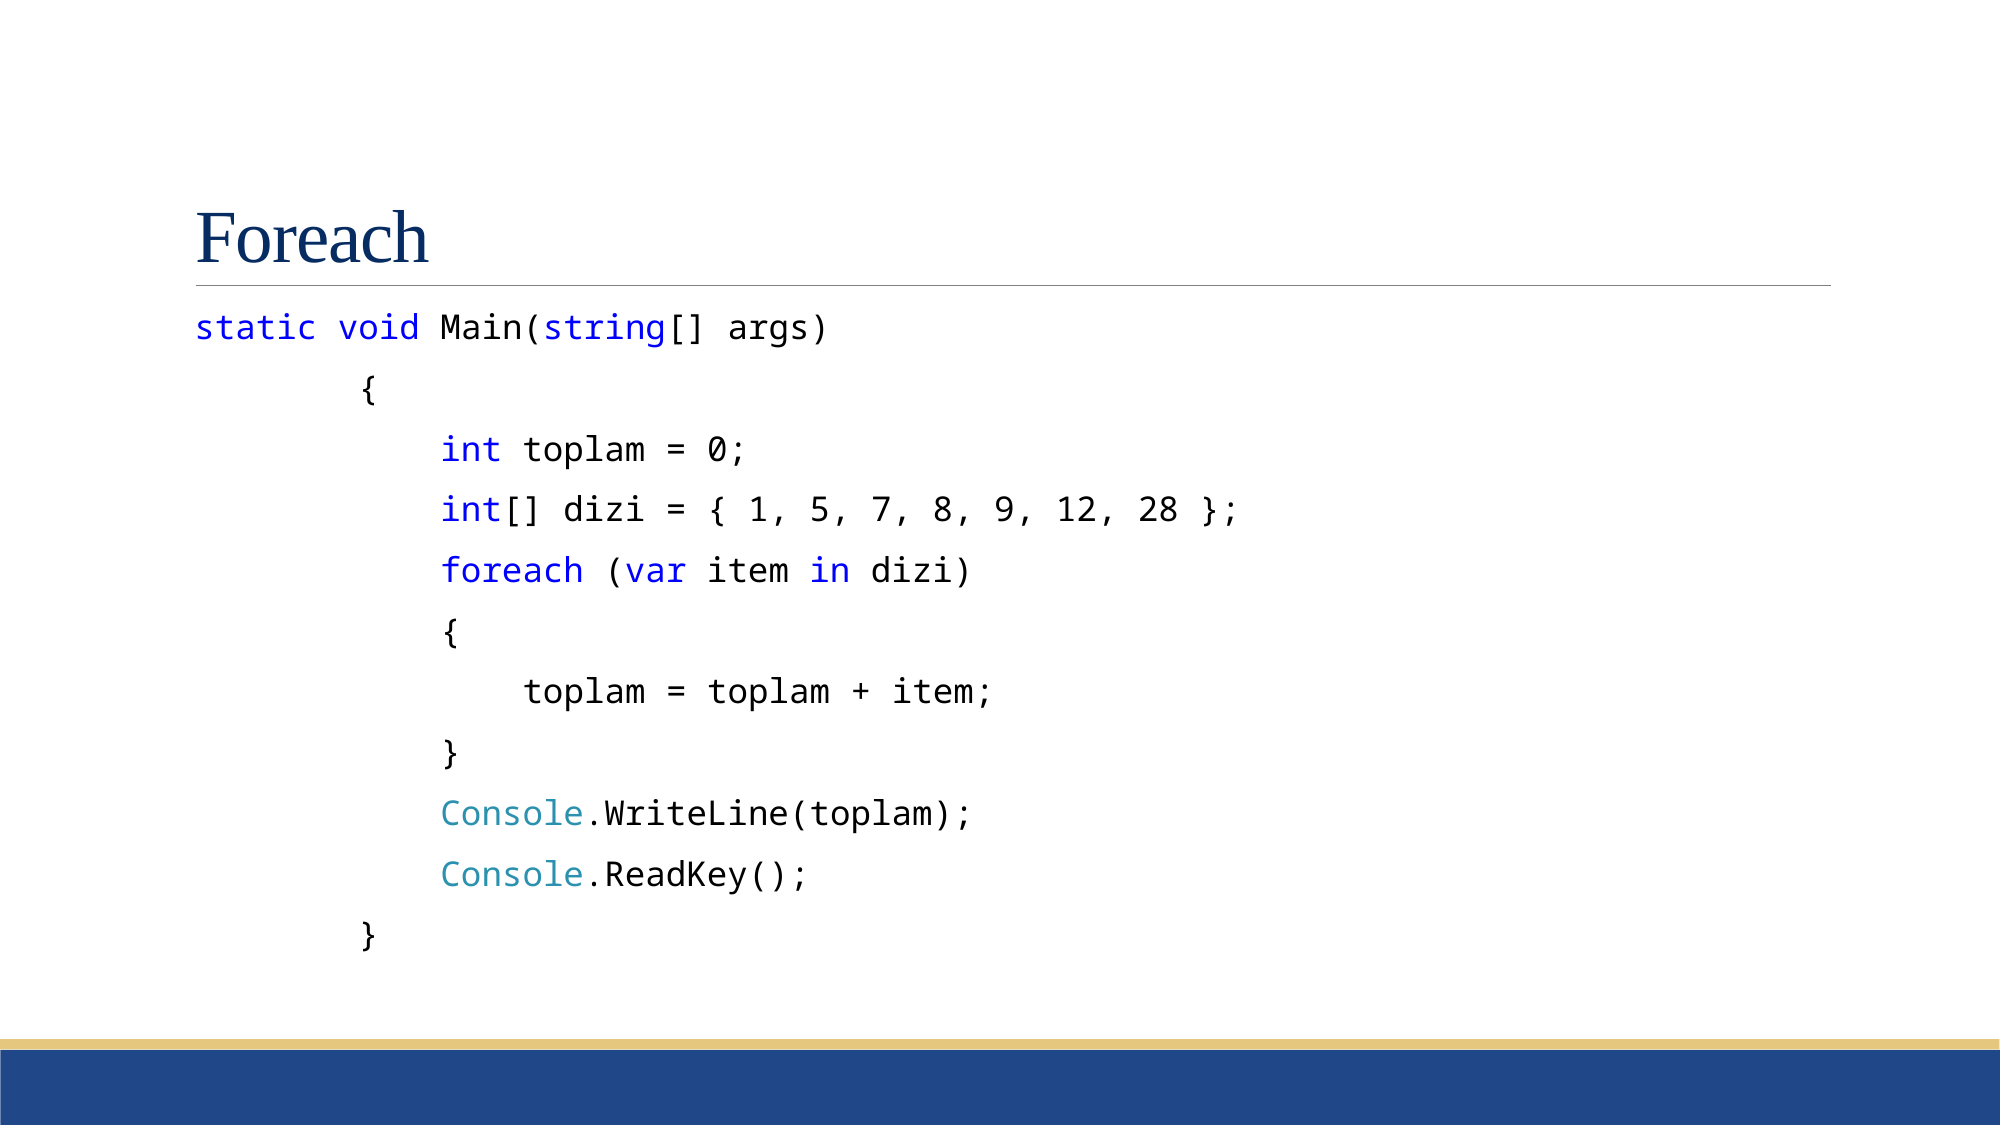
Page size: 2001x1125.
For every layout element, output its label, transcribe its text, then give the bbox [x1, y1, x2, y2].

title Foreach [180, 47, 1830, 285]
list static void Main(string[] args) { int toplam = 0; int[] dizi = { 1, 5, 7, 8, 9, 12, 28 }; foreach (var item in dizi) { toplam = toplam + item; } Console.WriteLine(toplam); Console.ReadKey(); } [180, 302, 1830, 963]
